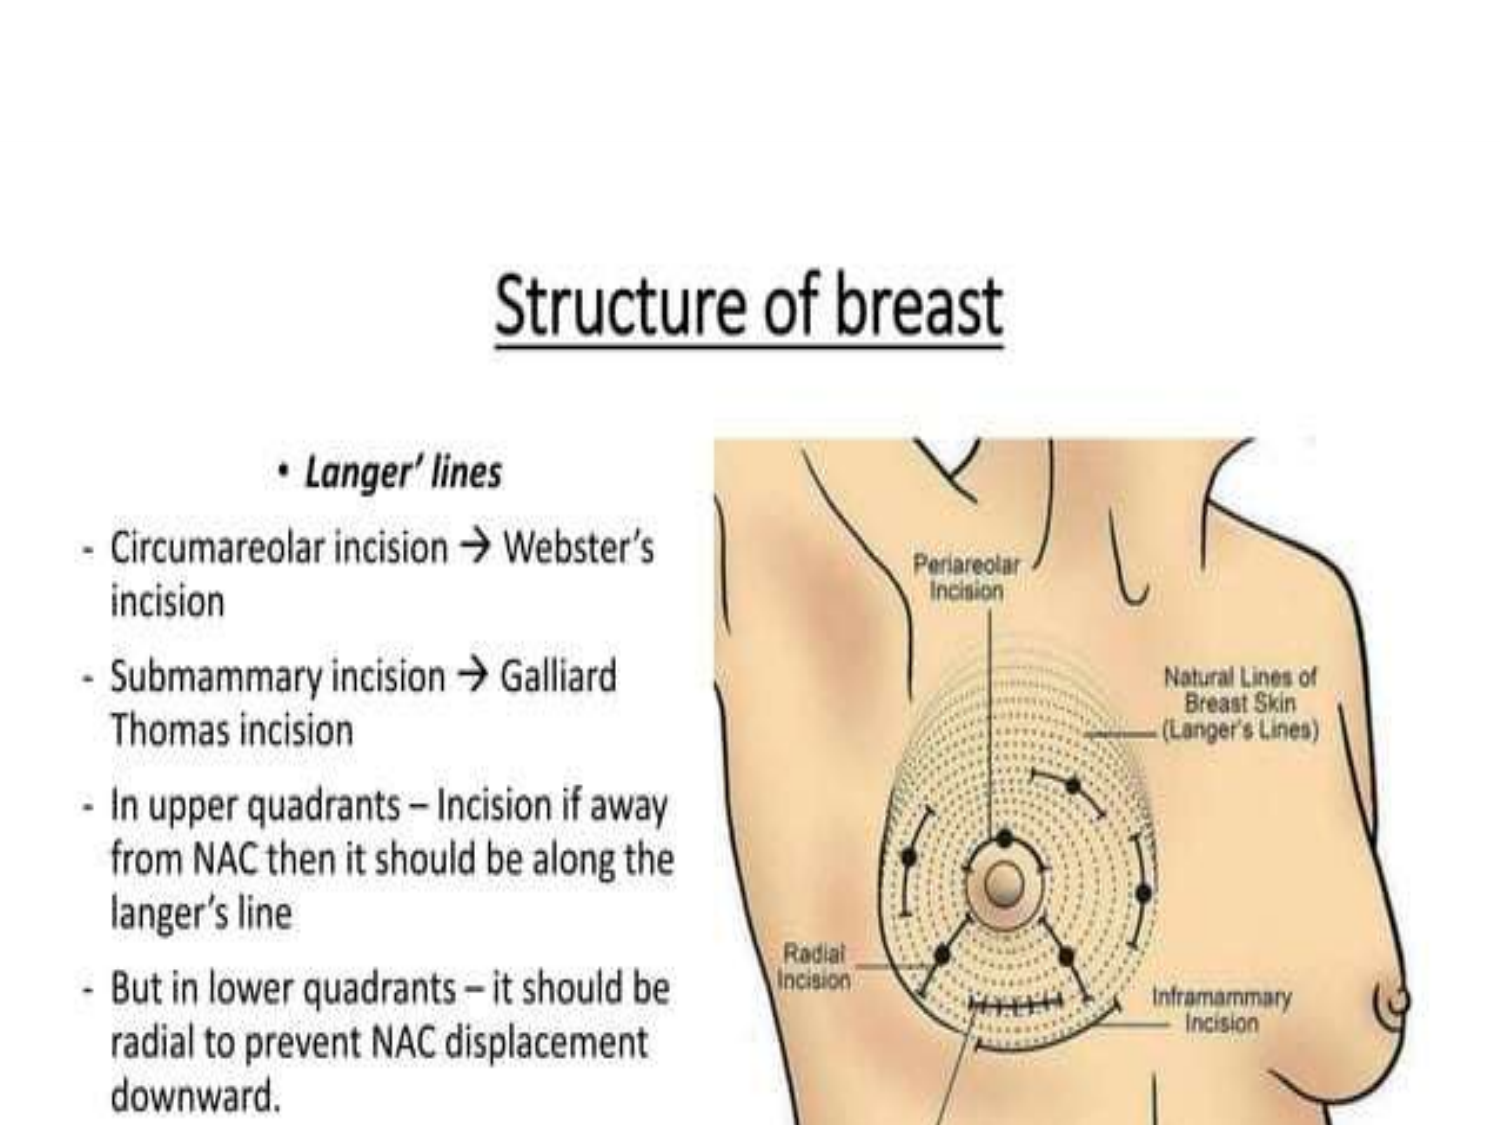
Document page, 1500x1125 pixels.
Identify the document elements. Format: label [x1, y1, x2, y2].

picture [0, 139, 1500, 1125]
